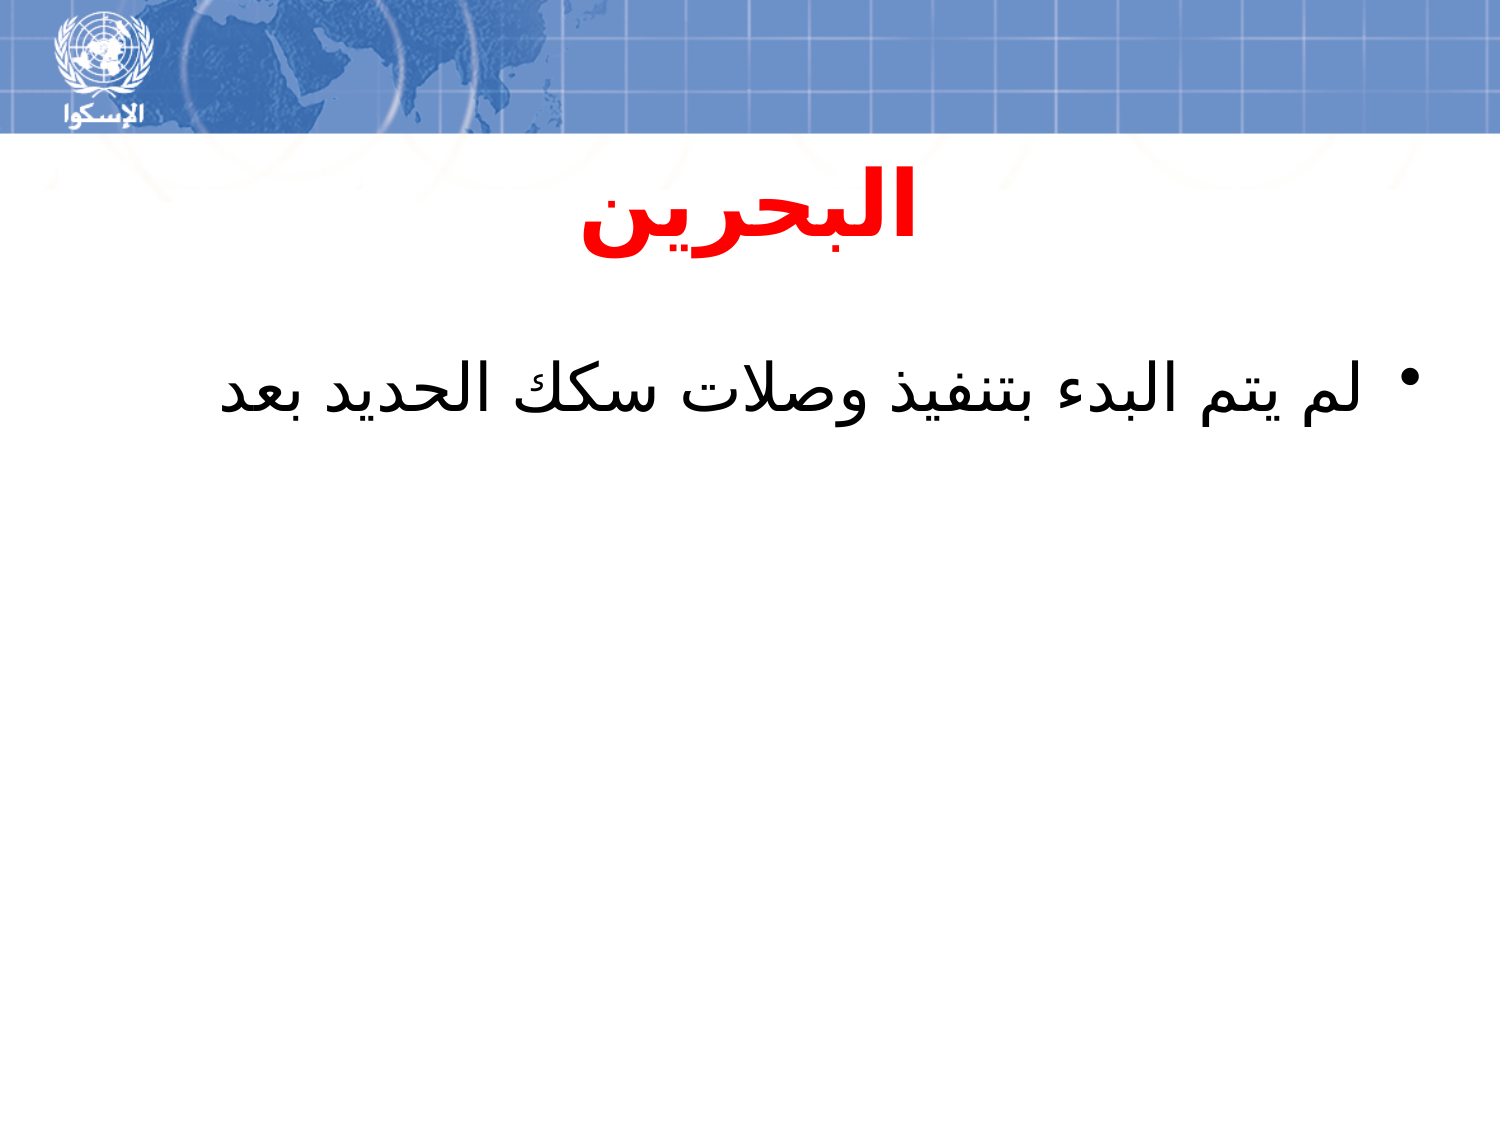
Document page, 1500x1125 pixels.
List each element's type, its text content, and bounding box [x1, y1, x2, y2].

picture [0, 0, 1500, 1125]
list لم يتم البدء بتنفيذ وصلات سكك الحديد بعد [87, 337, 1438, 788]
title البحرين [75, 137, 1425, 325]
